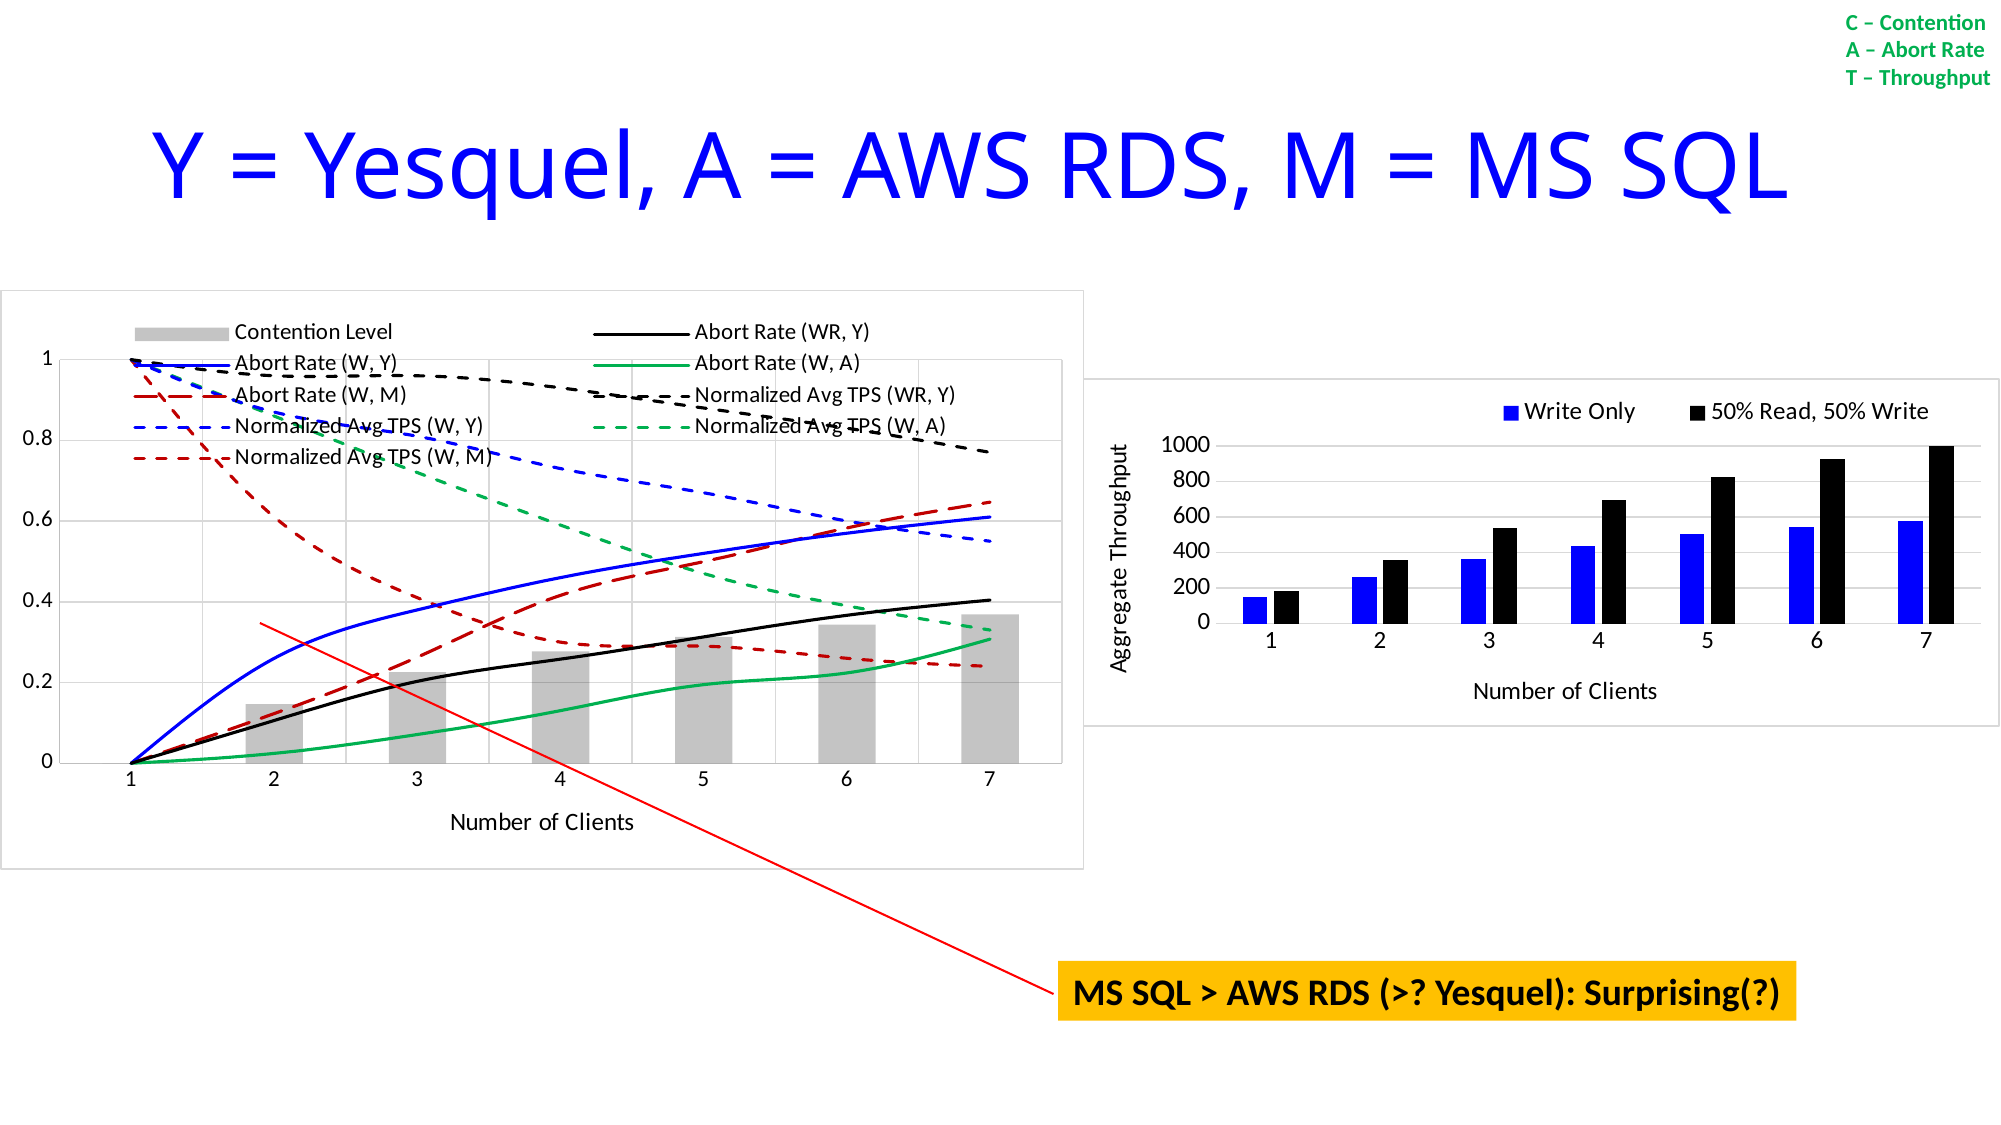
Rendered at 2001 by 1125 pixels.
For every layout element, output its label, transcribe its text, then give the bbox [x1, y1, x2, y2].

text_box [259, 622, 1054, 995]
chart [0, 289, 2000, 870]
text_box MS SQL > AWS RDS (>? Yesquel): Surprising(?) [1058, 960, 1797, 1021]
title Y = Yesquel, A = AWS RDS, M = MS SQL [137, 59, 1863, 278]
text_box C – Contention A – Abort Rate T – Throughput [1831, 0, 2000, 98]
